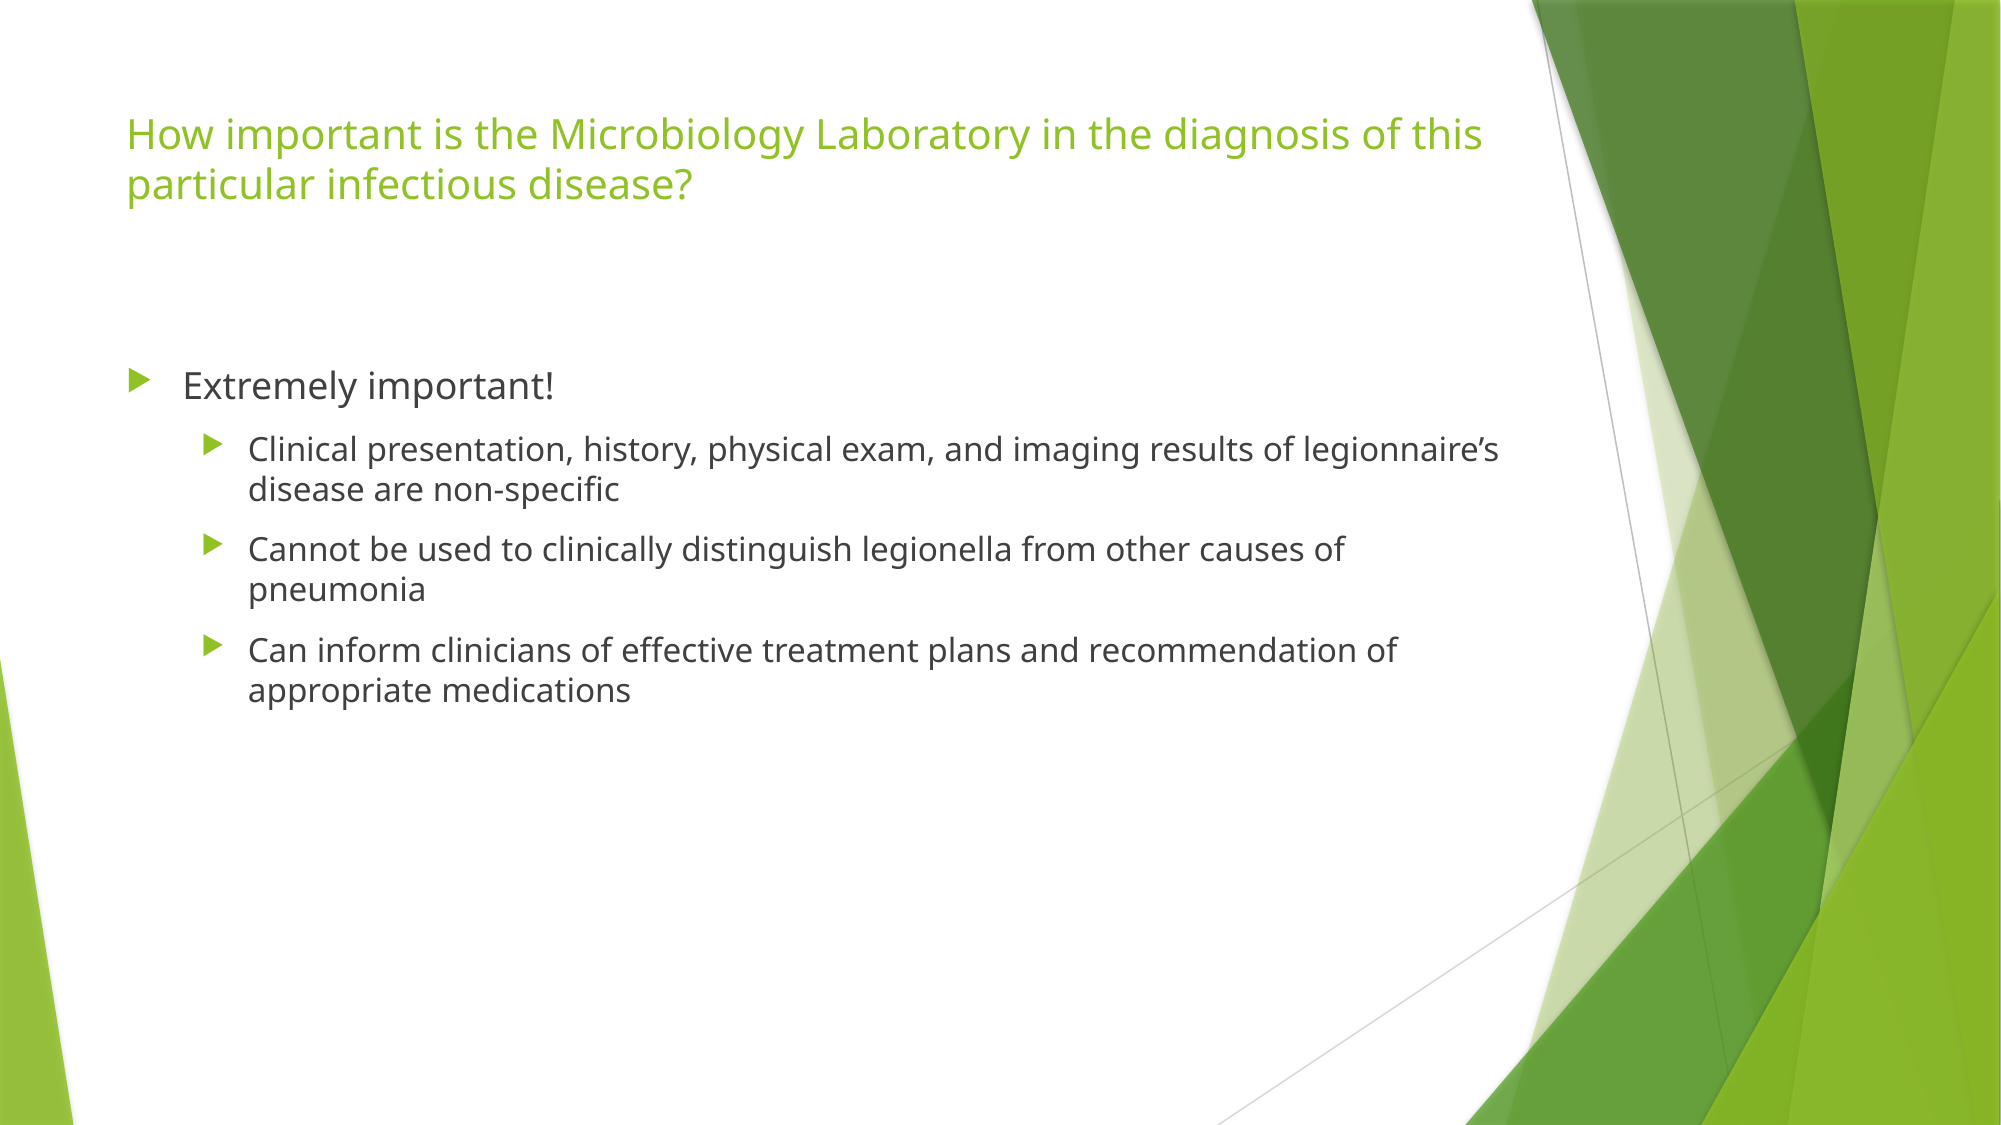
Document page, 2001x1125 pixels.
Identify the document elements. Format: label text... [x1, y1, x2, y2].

list Extremely important! Clinical presentation, history, physical exam, and imaging results of legionnaire’s disease are non-specific Cannot be used to clinically distinguish legionella from other causes of pneumonia Can inform clinicians of effective treatment plans and recommendation of appropriate medications [111, 354, 1522, 992]
title How important is the Microbiology Laboratory in the diagnosis of this particular infectious disease? [111, 99, 1522, 317]
